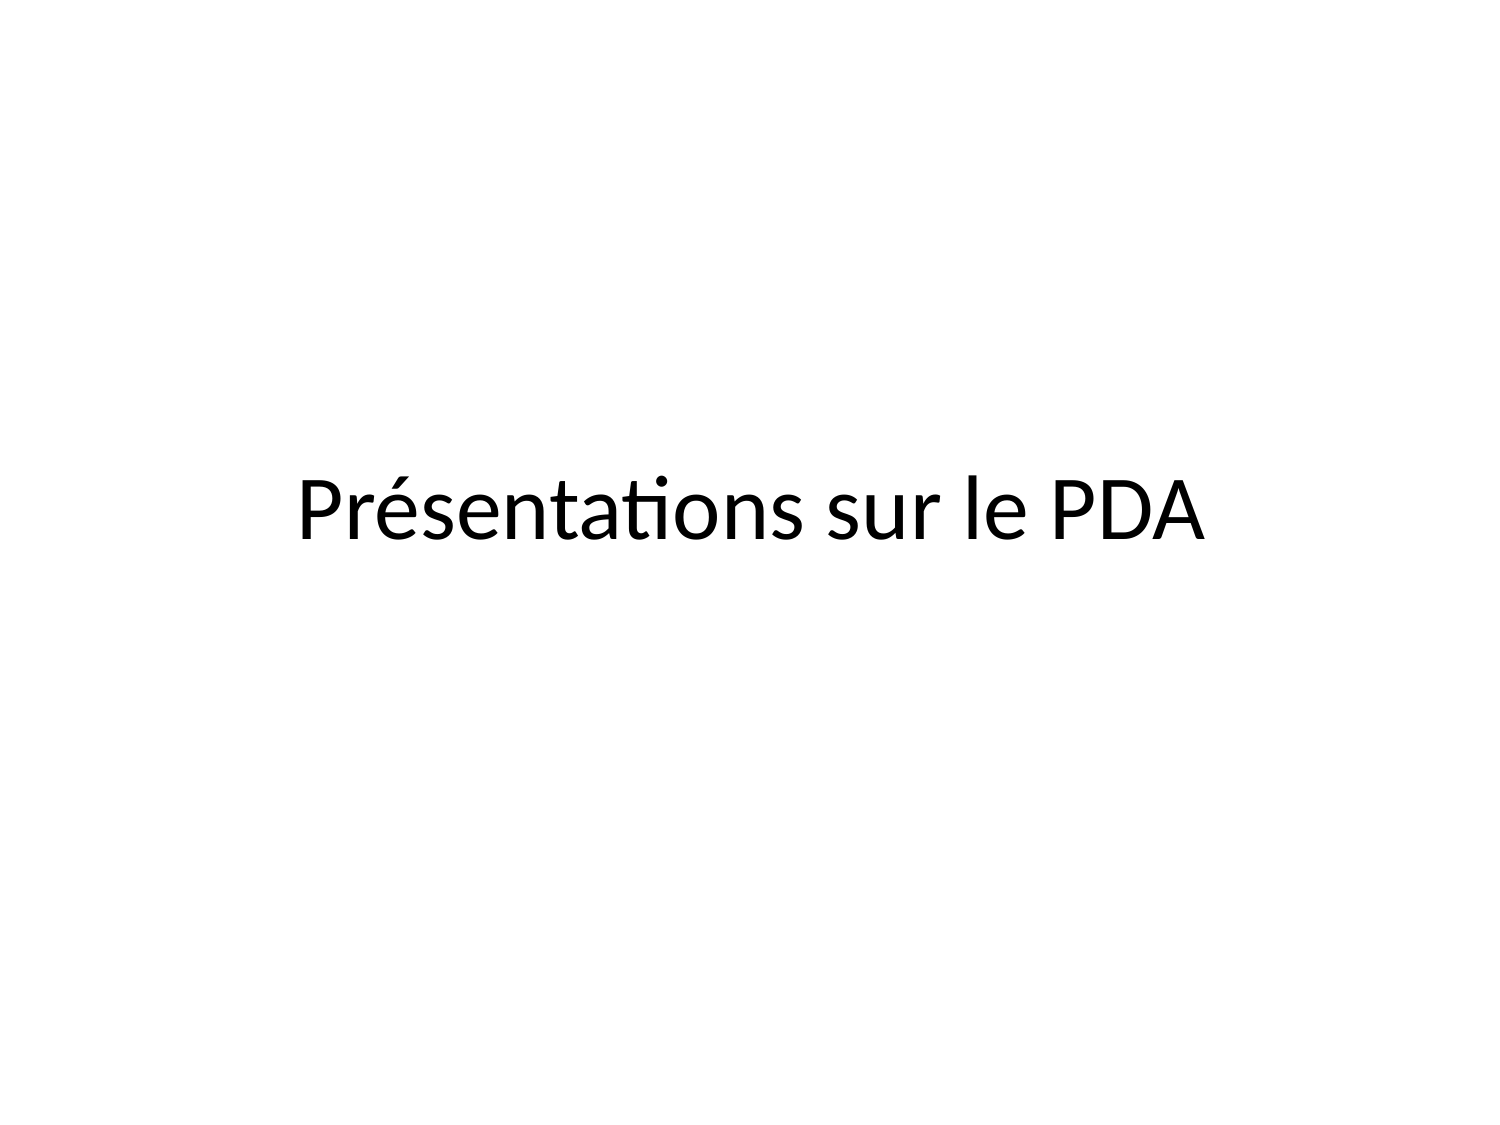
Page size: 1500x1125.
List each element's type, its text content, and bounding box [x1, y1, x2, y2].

title Présentations sur le PDA [76, 408, 1427, 597]
